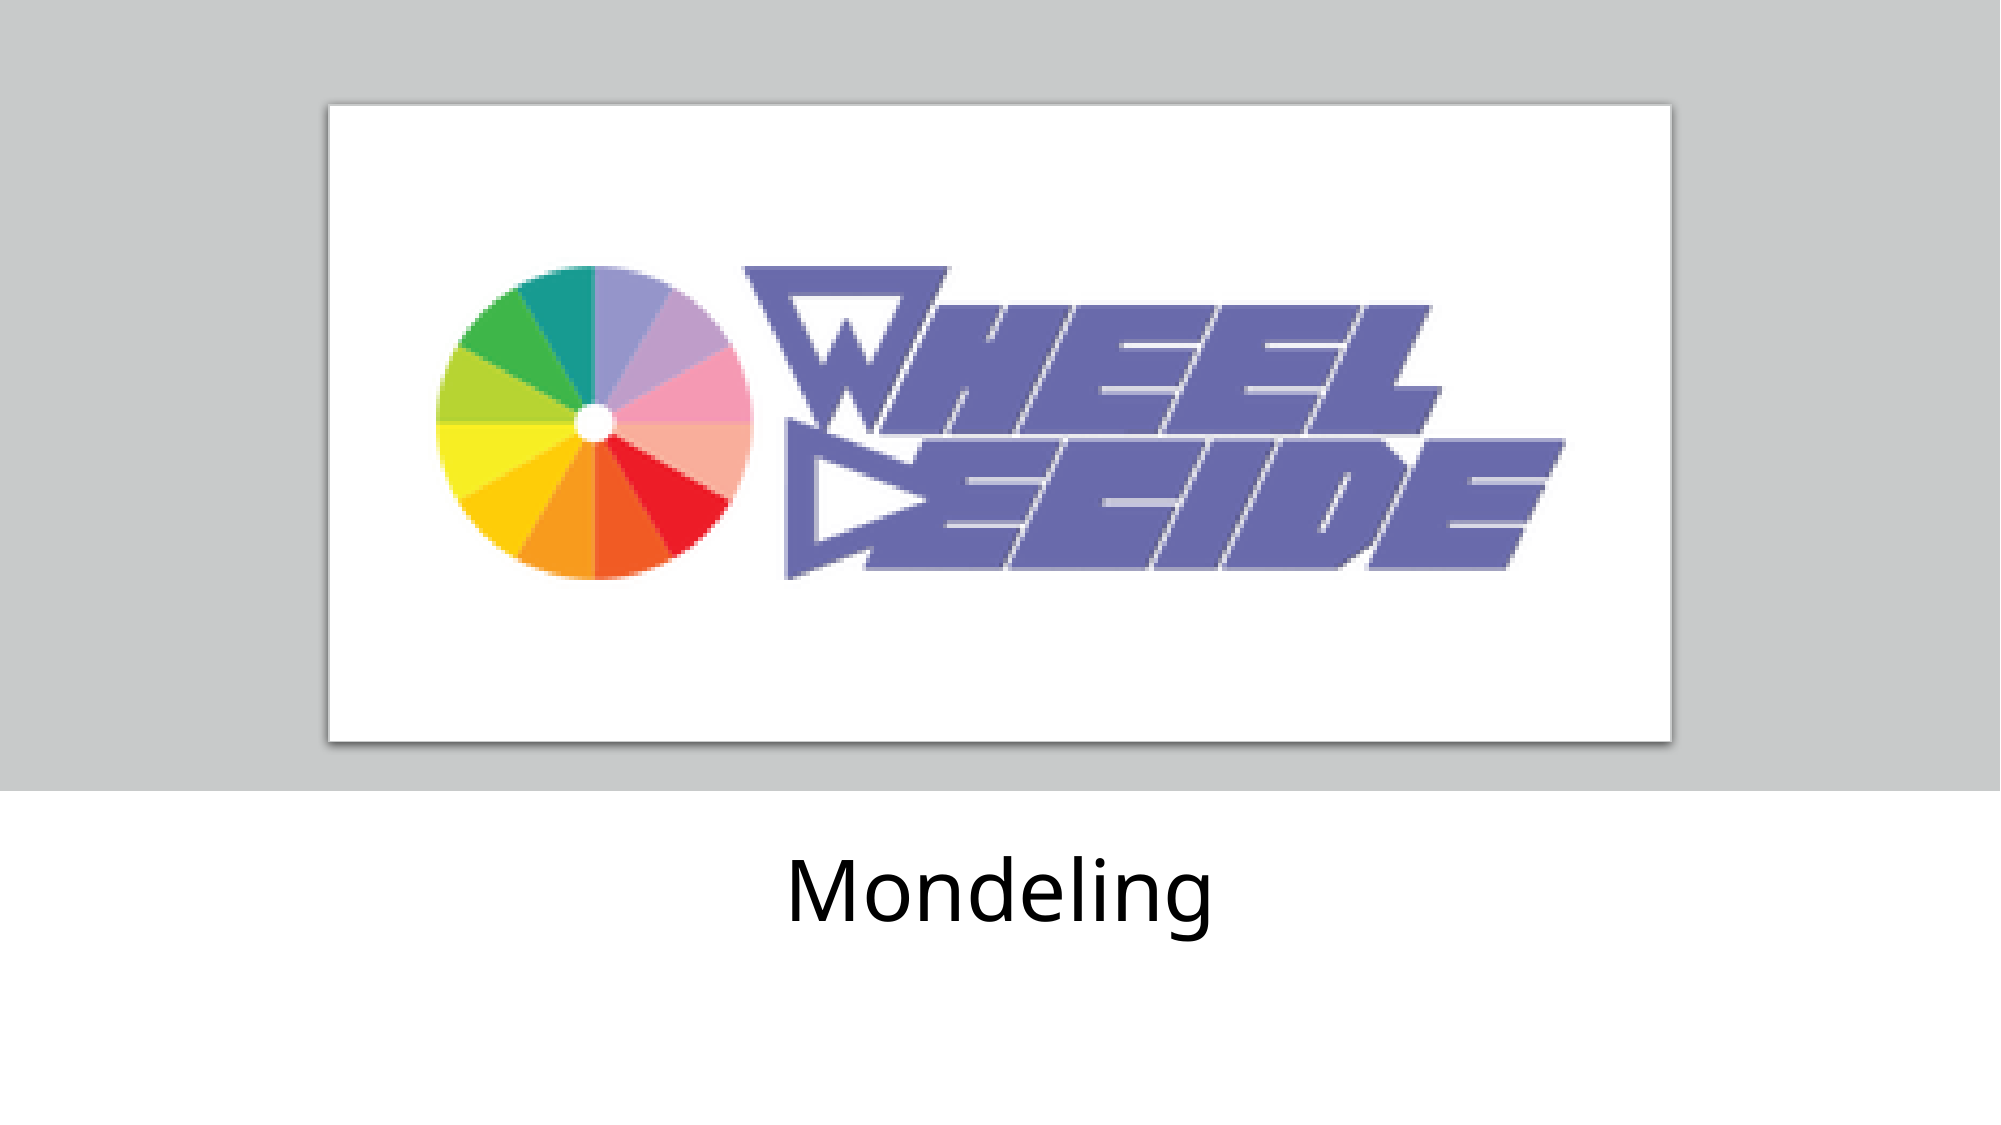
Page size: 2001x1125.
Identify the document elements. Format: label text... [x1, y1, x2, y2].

title Mondeling [105, 838, 1895, 949]
picture [355, 131, 1645, 716]
text_box [328, 104, 1672, 743]
text_box [0, 0, 2000, 792]
